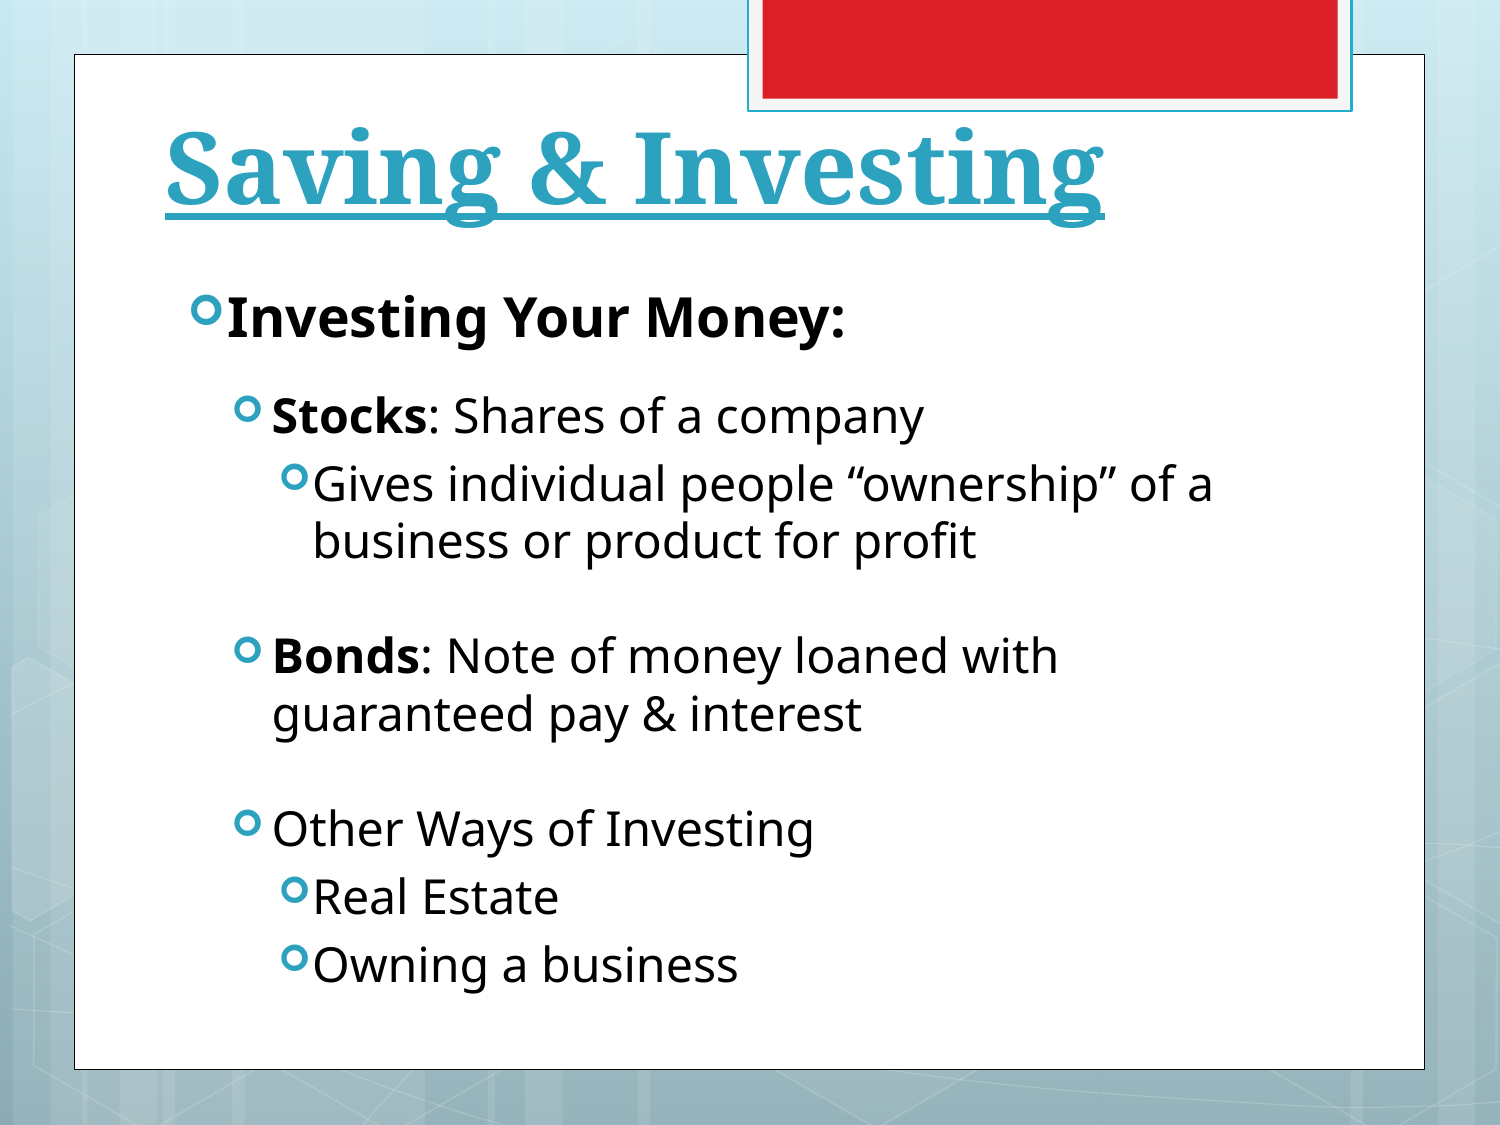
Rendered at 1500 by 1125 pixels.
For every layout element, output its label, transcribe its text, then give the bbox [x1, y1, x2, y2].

title Saving & Investing [150, 45, 1425, 233]
list Investing Your Money: Stocks: Shares of a company Gives individual people “ownership” of a business or product for profit Bonds: Note of money loaned with guaranteed pay & interest Other Ways of Investing Real Estate Owning a business [162, 275, 1338, 1005]
